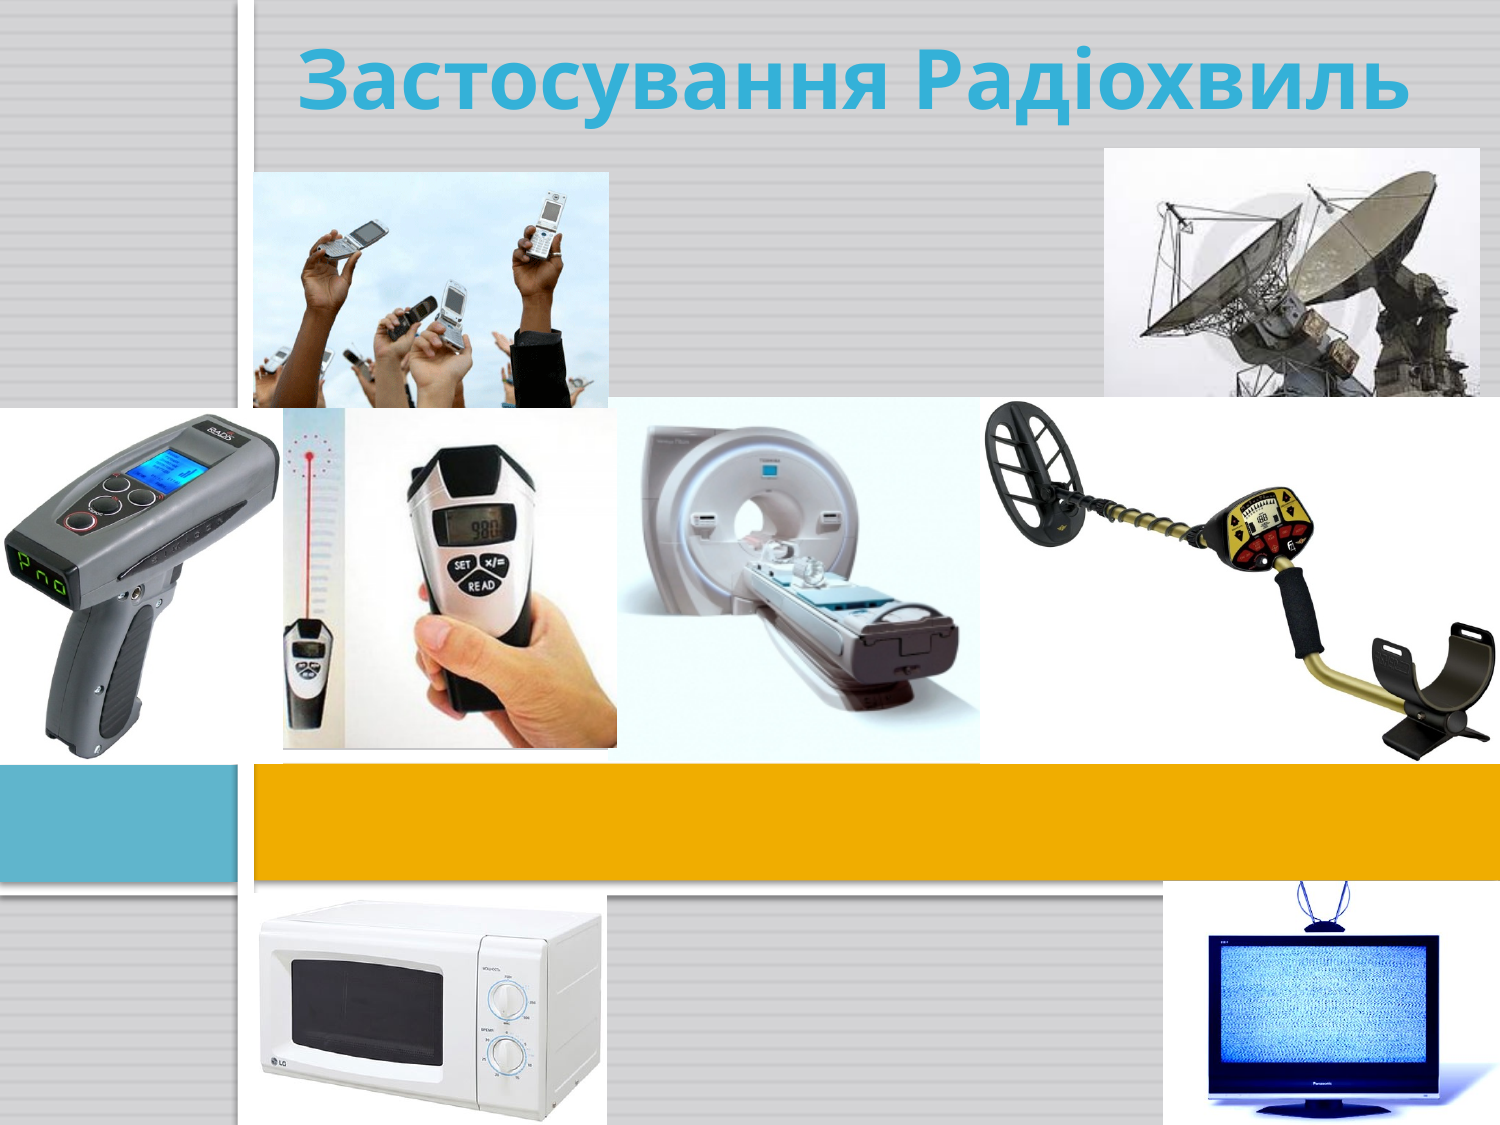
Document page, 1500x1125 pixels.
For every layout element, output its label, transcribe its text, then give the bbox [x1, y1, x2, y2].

list Застосування Радіохвиль [253, 19, 1454, 132]
picture [0, 148, 1500, 764]
picture [1163, 881, 1500, 1125]
picture [253, 892, 607, 1125]
